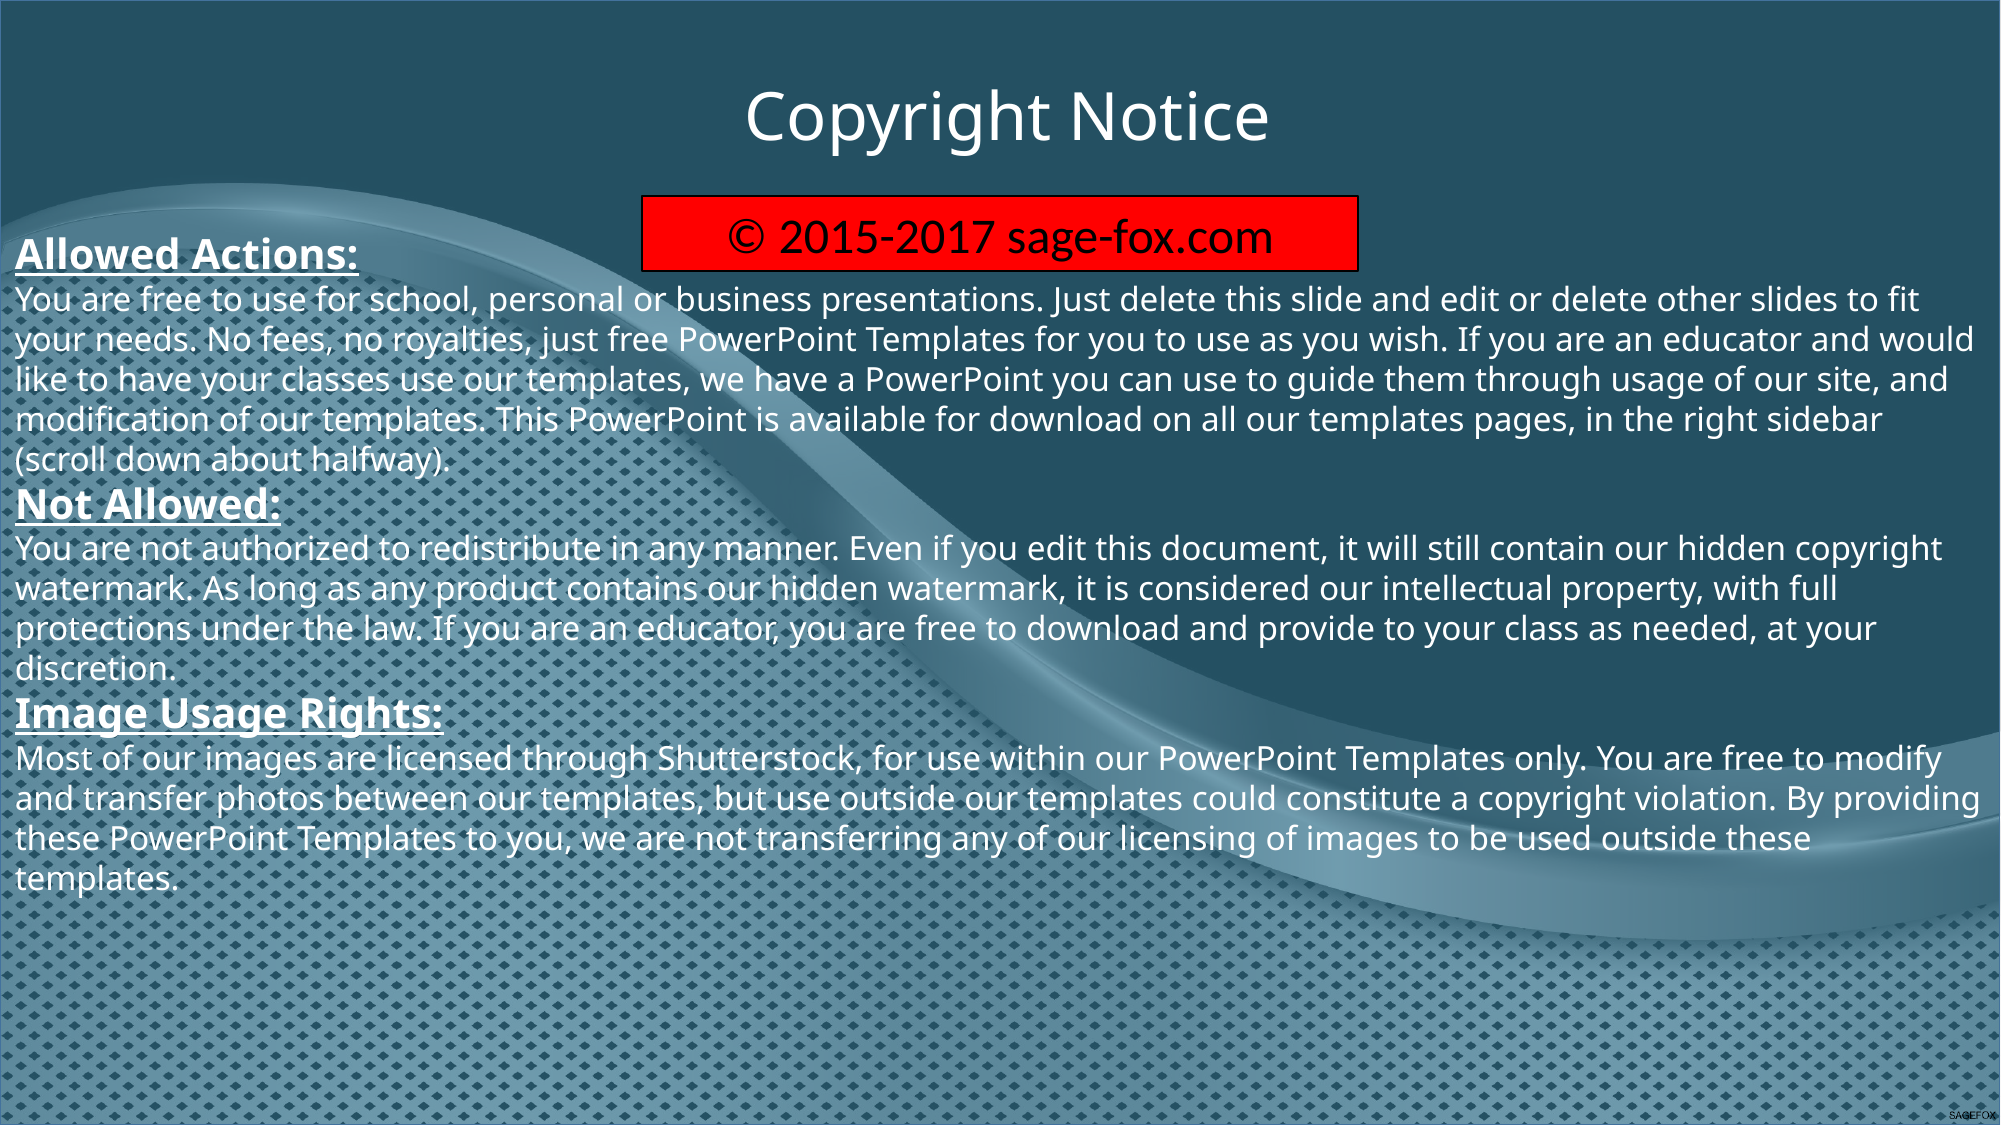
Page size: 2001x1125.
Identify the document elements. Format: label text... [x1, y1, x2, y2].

text_box Allowed Actions: You are free to use for school, personal or business presentations. Just delete this slide and edit or delete other slides to fit your needs. No fees, no royalties, just free PowerPoint Templates for you to use as you wish. If you are an educator and would like to have your classes use our templates, we have a PowerPoint you can use to guide them through usage of our site, and modification of our templates. This PowerPoint is available for download on all our templates pages, in the right sidebar (scroll down about halfway). Not Allowed: You are not authorized to redistribute in any manner. Even if you edit this document, it will still contain our hidden copyright watermark. As long as any product contains our hidden watermark, it is considered our intellectual property, with full protections under the law. If you are an educator, you are free to download and provide to your class as needed, at your discretion. Image Usage Rights: Most of our images are licensed through Shutterstock, for use within our PowerPoint Templates only. You are free to modify and transfer photos between our templates, but use outside our templates could constitute a copyright violation. By providing these PowerPoint Templates to you, we are not transferring any of our licensing of images to be used outside these templates. [0, 0, 2000, 1125]
title Copyright Notice [493, 60, 1524, 178]
text_box © 2015-2017 sage-fox.com [641, 196, 1358, 272]
